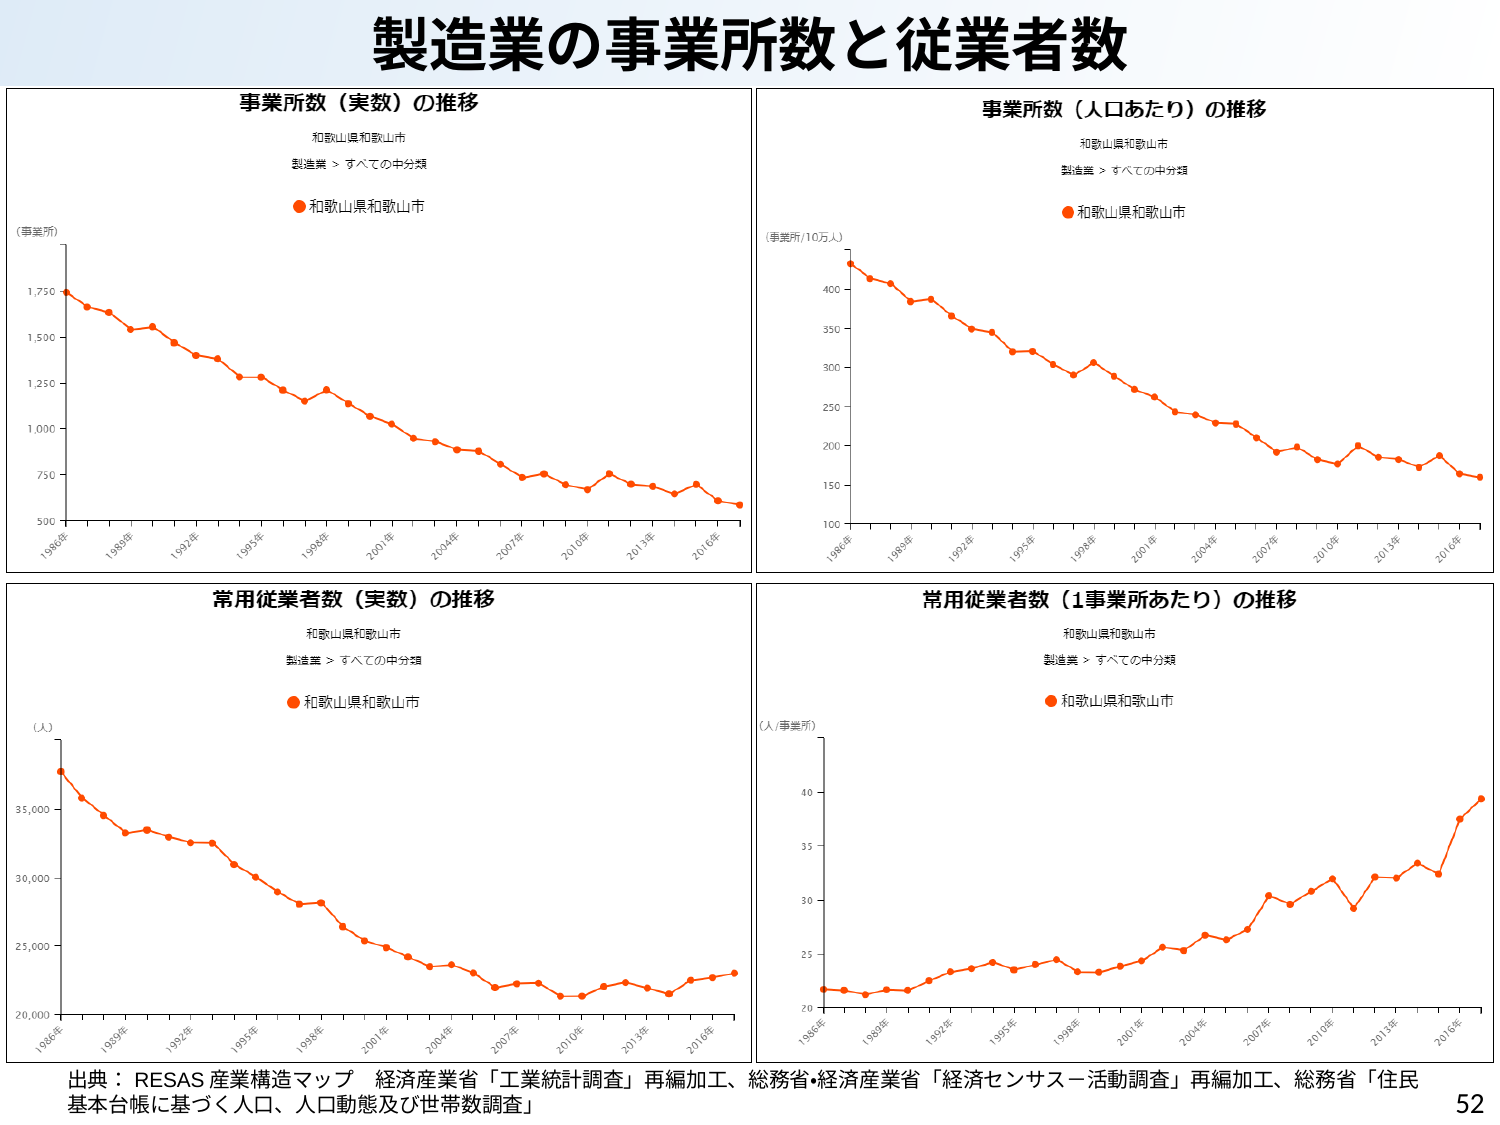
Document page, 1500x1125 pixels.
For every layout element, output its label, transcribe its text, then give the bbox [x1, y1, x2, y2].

picture [6, 88, 752, 573]
text_box 製造業の事業所数と従業者数 [0, 0, 1500, 86]
picture [756, 88, 1494, 573]
slide_number 51 [1162, 1076, 1500, 1125]
text_box 出典：RESAS産業構造マップ 経済産業省「工業統計調査」再編加工、総務省・経済産業省「経済センサス－活動調査」再編加工、総務省「住民基本台帳に基づく人口、人口動態及び世帯数調査」 [52, 1059, 1448, 1124]
picture [6, 583, 752, 1063]
picture [756, 583, 1494, 1063]
